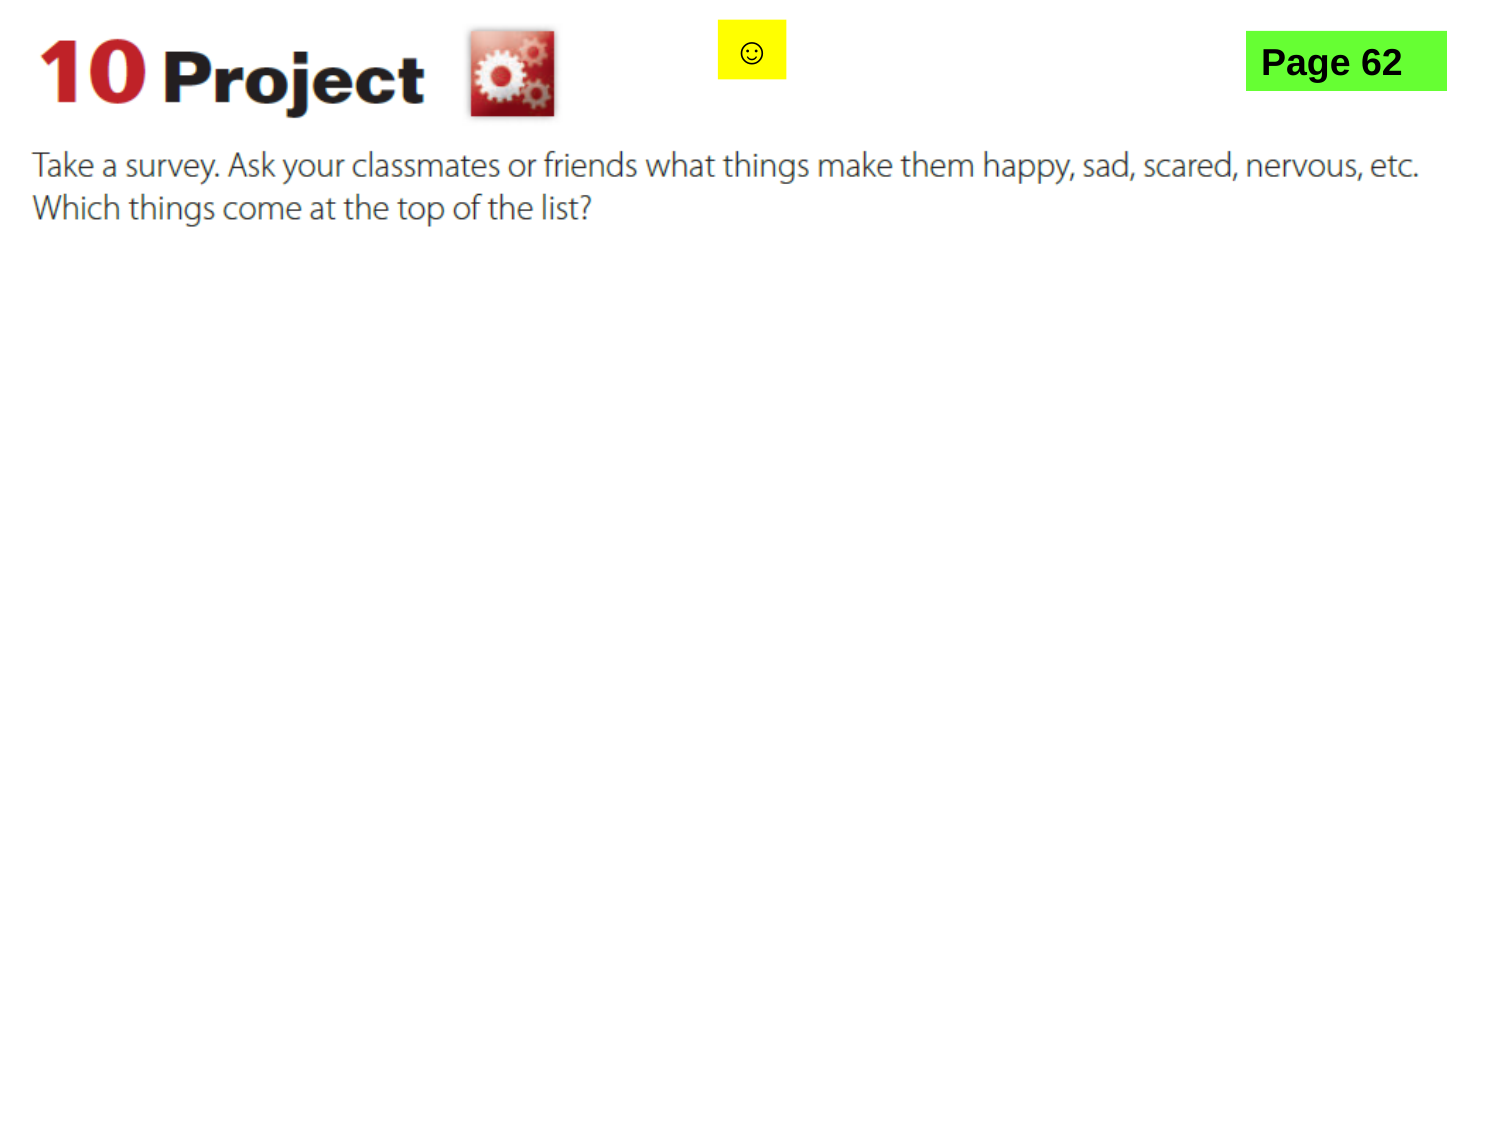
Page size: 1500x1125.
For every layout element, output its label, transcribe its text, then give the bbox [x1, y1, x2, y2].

text_box Page 62 [1246, 30, 1447, 91]
picture [22, 136, 1424, 231]
text_box ☺ [717, 19, 787, 80]
picture [17, 21, 570, 126]
